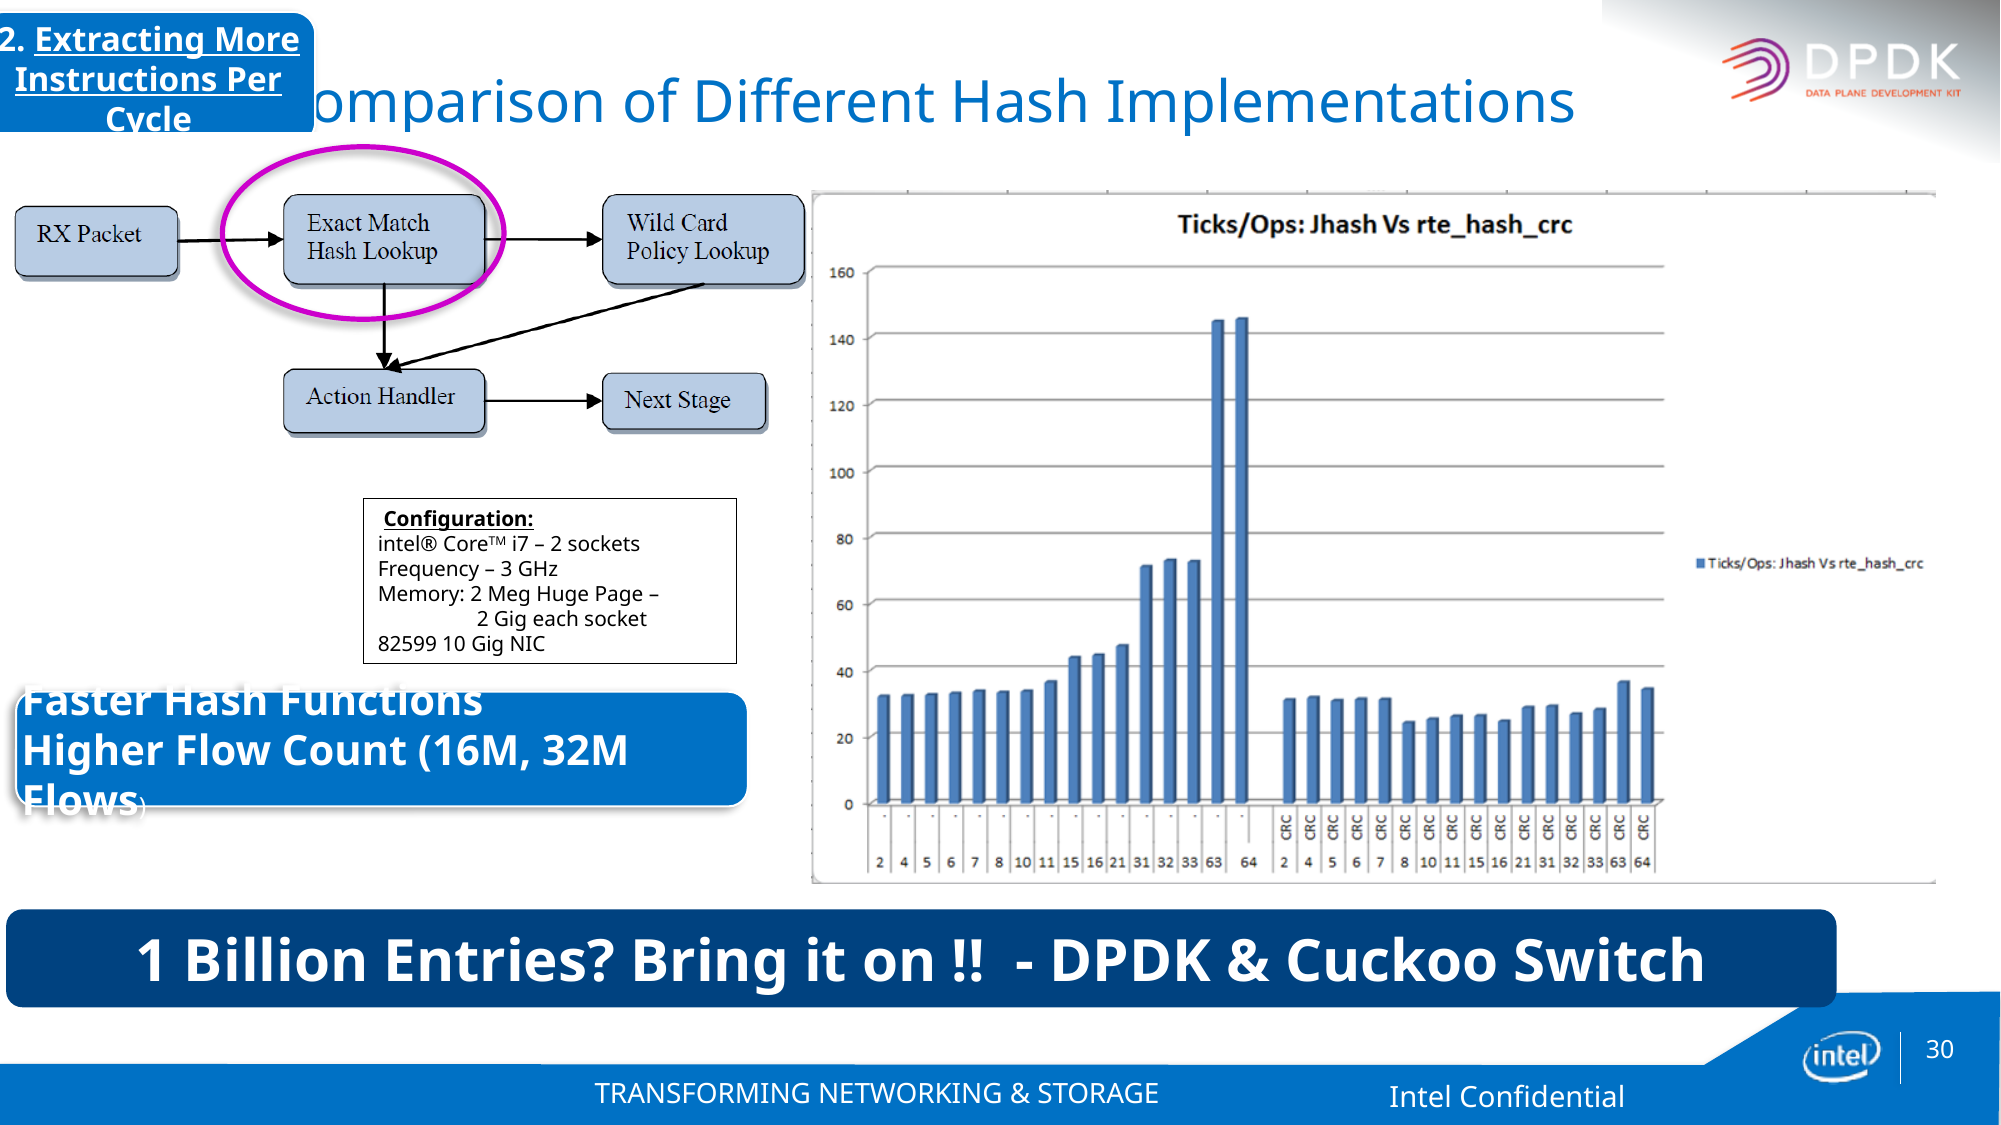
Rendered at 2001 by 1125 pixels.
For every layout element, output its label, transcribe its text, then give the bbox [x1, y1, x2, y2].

picture [0, 131, 1936, 885]
text_box 1 Billion Entries? Bring it on !! - DPDK & Cuckoo Switch [6, 909, 1837, 1008]
footer Intel Confidential [1389, 1078, 1642, 1114]
picture [1802, 1027, 1883, 1085]
picture [1602, 0, 2000, 164]
title Comparison of Different Hash Implementations [317, 34, 1598, 166]
text_box Faster Hash Functions Higher Flow Count (16M, 32M Flows) [16, 691, 748, 807]
text_box Configuration: intel® CoreTM i7 – 2 sockets Frequency – 3 GHz Memory: 2 Meg Huge Page – 2 Gig each socket 82599 10 Gig NIC [363, 498, 737, 664]
text_box 2. Extracting More Instructions Per Cycle [0, 11, 316, 130]
